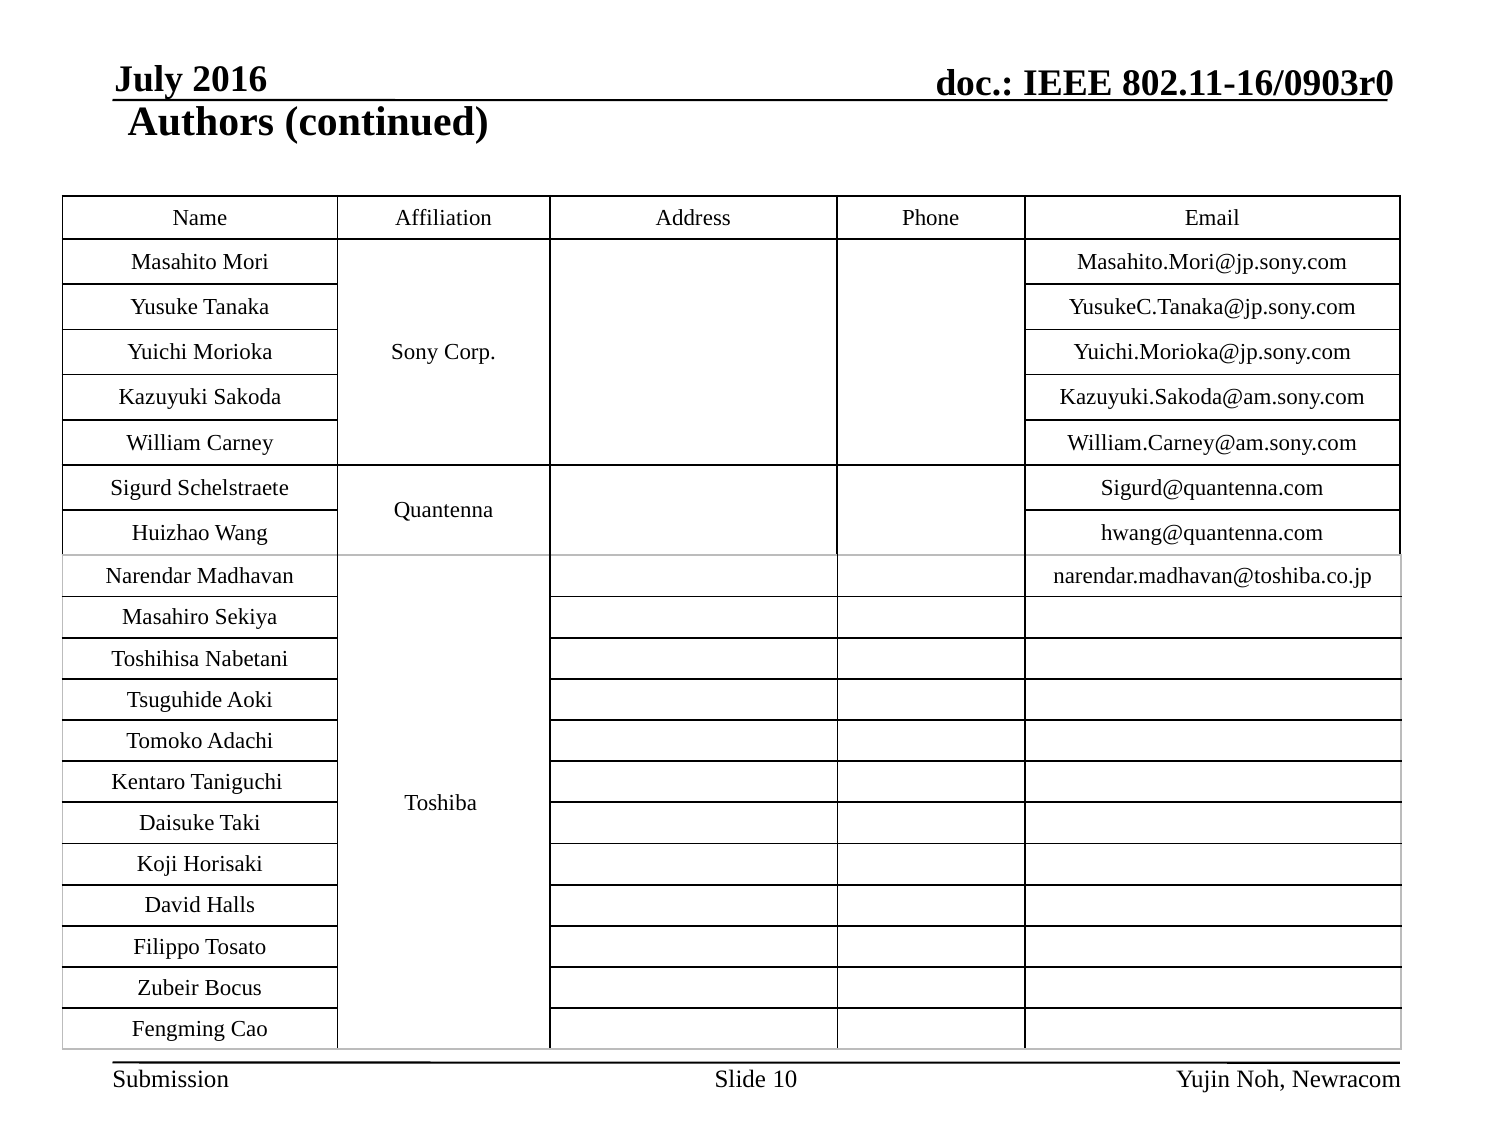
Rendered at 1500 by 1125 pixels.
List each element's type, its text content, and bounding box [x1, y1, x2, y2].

table_header Toshiba [338, 556, 549, 1048]
table_cell Masahiro Sekiya [63, 597, 337, 637]
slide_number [114, 54, 423, 100]
table_header Name [63, 197, 337, 238]
table_cell Kentaro Taniguchi [63, 762, 337, 801]
table_cell [551, 886, 837, 925]
table_cell [1026, 1009, 1400, 1048]
table_cell Yuichi.Morioka@jp.sony.com [1026, 330, 1399, 374]
slide_number Slide 10 [712, 1061, 800, 1123]
table_cell [551, 844, 837, 884]
table_cell [1026, 968, 1400, 1007]
table_cell Yusuke Tanaka [63, 285, 337, 329]
table_header Sigurd@quantenna.com [1026, 466, 1399, 509]
table_cell [551, 597, 837, 637]
table_cell hwang@quantenna.com [1026, 511, 1399, 554]
table_cell [838, 1009, 1024, 1048]
table_cell [838, 240, 1024, 464]
table_cell [1026, 721, 1400, 760]
table_cell Masahito Mori [63, 240, 337, 283]
table_cell [838, 803, 1024, 843]
table_cell Koji Horisaki [63, 844, 337, 884]
table_cell [1026, 927, 1400, 966]
table_cell [838, 927, 1024, 966]
table_cell Toshihisa Nabetani [63, 639, 337, 678]
table_header narendar.madhavan@toshiba.co.jp [1026, 556, 1400, 596]
table_cell Filippo Tosato [63, 927, 337, 966]
table_cell Huizhao Wang [63, 511, 337, 554]
table_cell [551, 639, 837, 678]
table_cell [1026, 639, 1400, 678]
table_cell [551, 1009, 837, 1048]
table_cell [551, 680, 837, 719]
table_cell [551, 721, 837, 760]
table_cell William Carney [63, 421, 337, 464]
table_header [551, 466, 836, 554]
table_cell [1026, 762, 1400, 801]
table_header Narendar Madhavan [63, 556, 337, 596]
table_cell [1026, 680, 1400, 719]
table_cell [551, 927, 837, 966]
footer Yujin Noh, Newracom [878, 1061, 1402, 1093]
table_cell David Halls [63, 886, 337, 925]
table_cell Daisuke Taki [63, 803, 337, 843]
table_cell [1026, 844, 1400, 884]
table_header [838, 466, 1024, 554]
table_cell [838, 886, 1024, 925]
table_cell William.Carney@am.sony.com [1026, 421, 1399, 464]
table_cell Tsuguhide Aoki [63, 680, 337, 719]
table_header Email [1026, 197, 1399, 238]
table_cell Tomoko Adachi [63, 721, 337, 760]
table_cell [838, 597, 1024, 637]
table_cell Masahito.Mori@jp.sony.com [1026, 240, 1399, 283]
table_cell Sony Corp. [338, 240, 549, 464]
table_header Sigurd Schelstraete [63, 466, 337, 509]
table_cell [838, 680, 1024, 719]
table_header Phone [838, 197, 1024, 238]
table_header Address [551, 197, 836, 238]
table_cell Kazuyuki Sakoda [63, 375, 337, 419]
table_cell [838, 762, 1024, 801]
table_cell [838, 721, 1024, 760]
table_cell Fengming Cao [63, 1009, 337, 1048]
table_header [838, 556, 1024, 596]
table_header Affiliation [338, 197, 549, 238]
table_cell [1026, 597, 1400, 637]
table_cell [1026, 803, 1400, 843]
table_cell [551, 803, 837, 843]
table_cell Yuichi Morioka [63, 330, 337, 374]
table_cell [838, 844, 1024, 884]
table_cell [551, 240, 836, 464]
table_cell YusukeC.Tanaka@jp.sony.com [1026, 285, 1399, 329]
table_header Quantenna [338, 466, 549, 554]
table_cell [551, 762, 837, 801]
table_cell [551, 968, 837, 1007]
table_cell [838, 968, 1024, 1007]
table_cell Kazuyuki.Sakoda@am.sony.com [1026, 375, 1399, 419]
table_cell [838, 639, 1024, 678]
table_cell Zubeir Bocus [63, 968, 337, 1007]
table_header [551, 556, 837, 596]
table_cell [1026, 886, 1400, 925]
title Authors (continued) [112, 99, 1388, 138]
